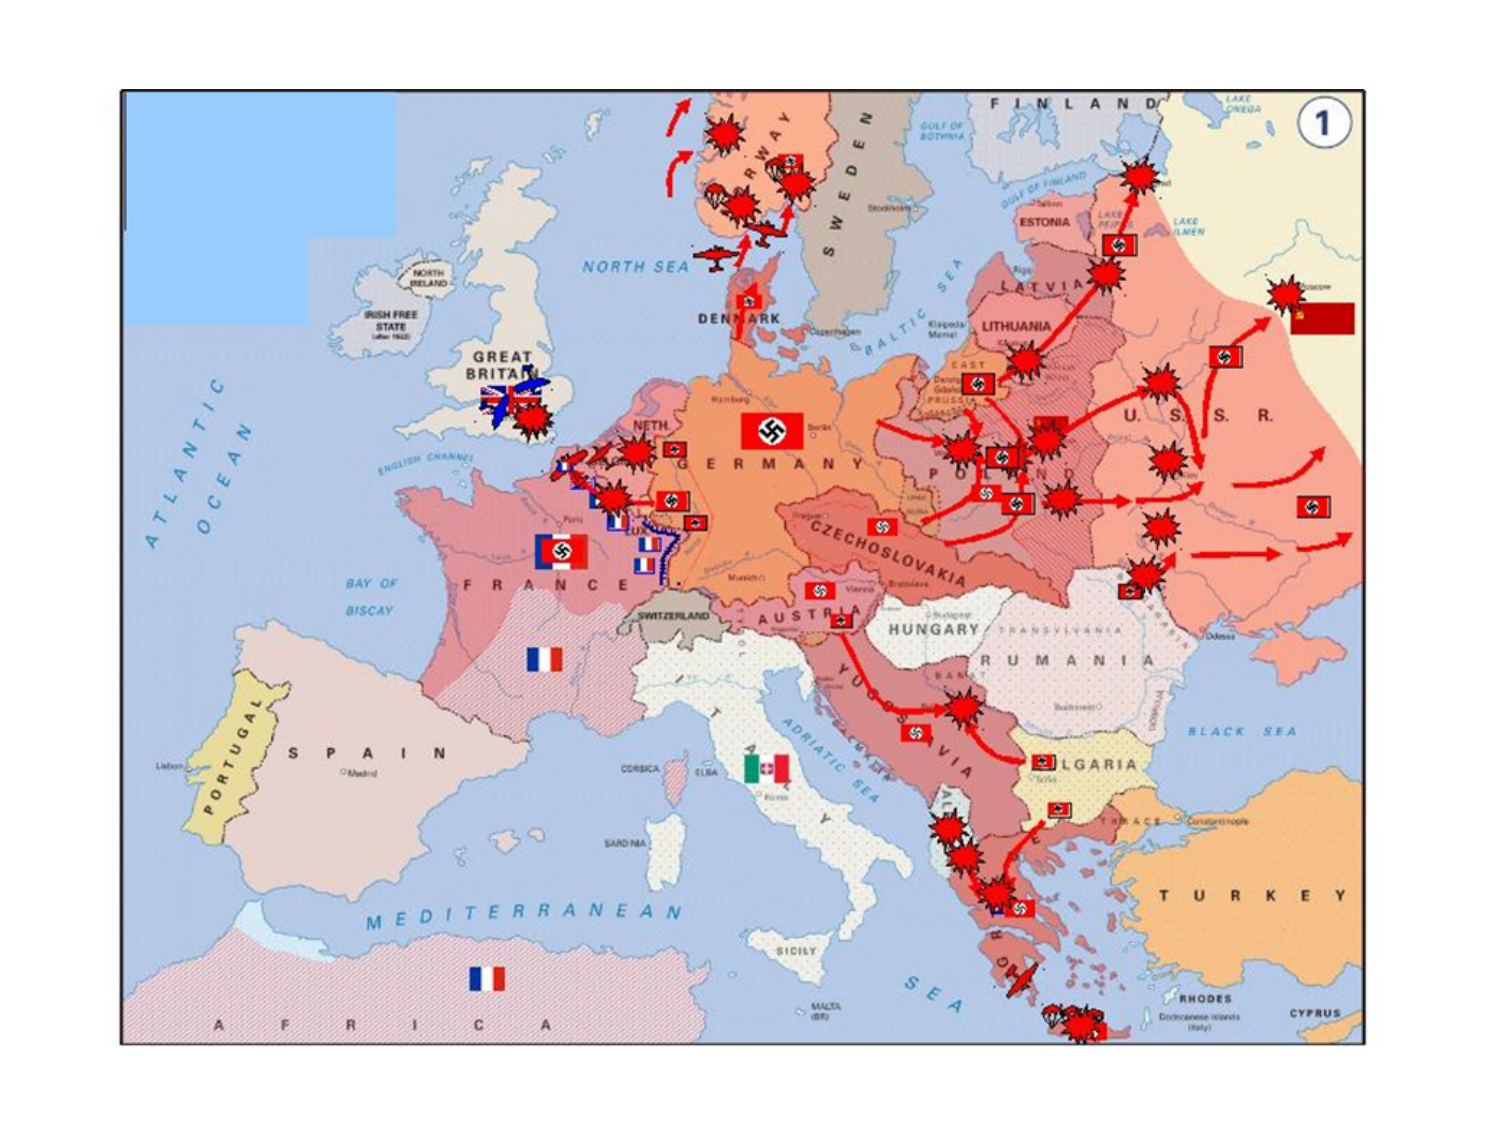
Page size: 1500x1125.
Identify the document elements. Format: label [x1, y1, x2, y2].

picture [103, 89, 1382, 1047]
